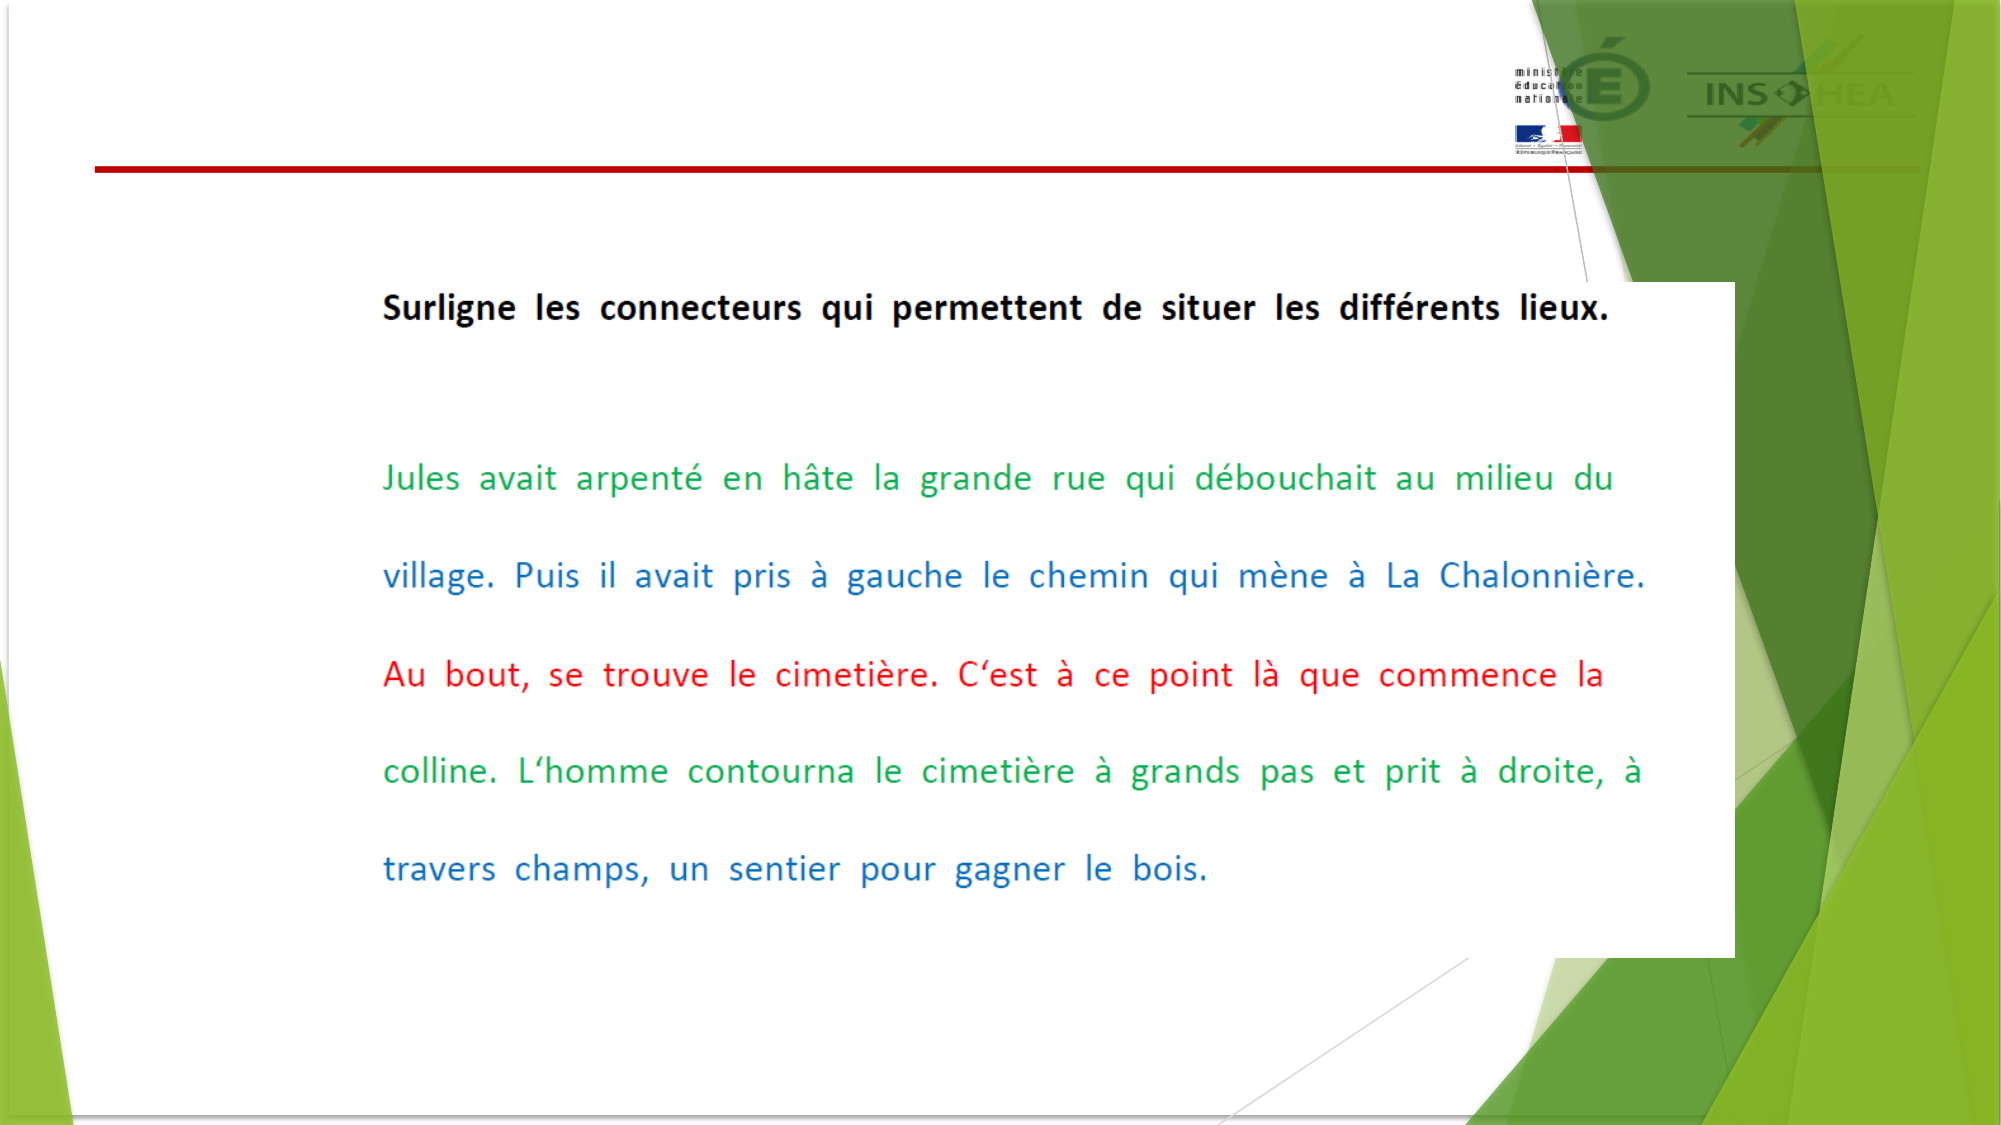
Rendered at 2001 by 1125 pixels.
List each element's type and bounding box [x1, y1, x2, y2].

picture [0, 0, 1736, 1125]
